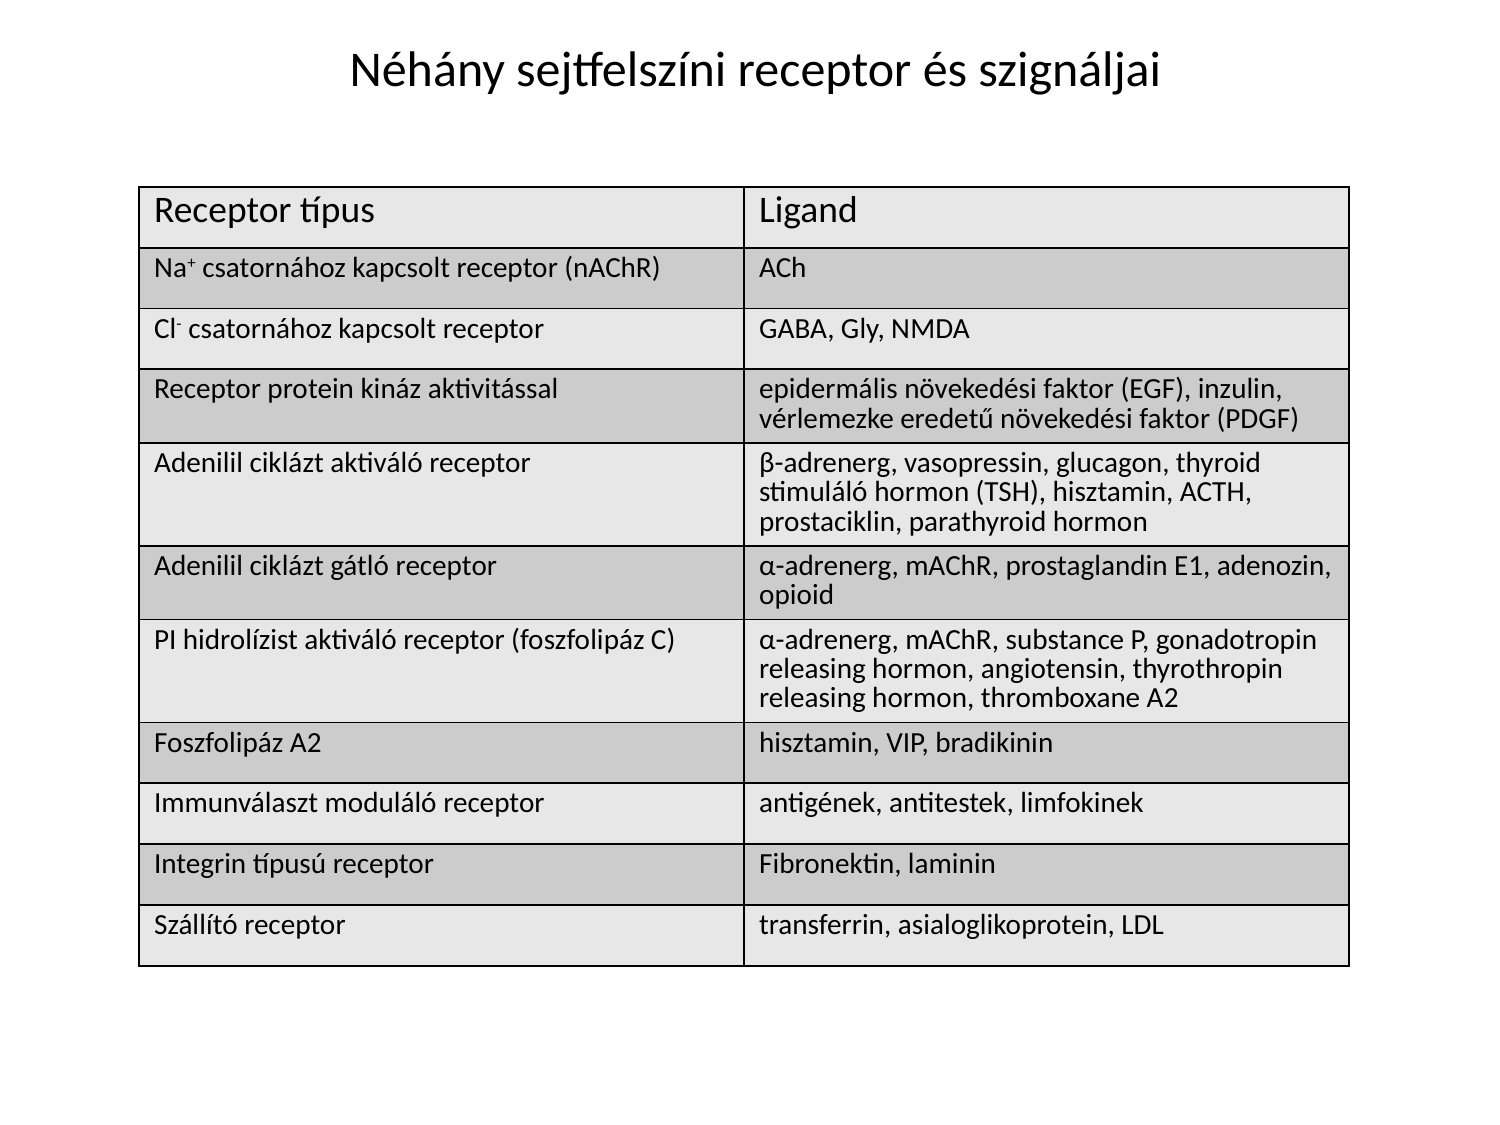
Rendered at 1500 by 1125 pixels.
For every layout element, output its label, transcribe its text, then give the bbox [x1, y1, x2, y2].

table_header Receptor típus [140, 188, 743, 247]
table_cell Na+ csatornához kapcsolt receptor (nAChR) [140, 249, 743, 308]
text_box Néhány sejtfelszíni receptor és szignáljai [0, 1, 1500, 133]
table_cell Integrin típusú receptor [140, 845, 743, 904]
table_cell Receptor protein kináz aktivitással [140, 370, 743, 442]
table_cell epidermális növekedési faktor (EGF), inzulin, vérlemezke eredetű növekedési faktor (PDGF) [745, 370, 1348, 442]
table_cell antigének, antitestek, limfokinek [745, 784, 1348, 843]
table_cell transferrin, asialoglikoprotein, LDL [745, 906, 1348, 965]
table_cell Fibronektin, laminin [745, 845, 1348, 904]
table_cell Immunválaszt moduláló receptor [140, 784, 743, 843]
table_cell ACh [745, 249, 1348, 308]
table_cell α-adrenerg, mAChR, substance P, gonadotropin releasing hormon, angiotensin, thyrothropin releasing hormon, thromboxane A2 [745, 620, 1348, 722]
table_cell Szállító receptor [140, 906, 743, 965]
table_cell Foszfolipáz A2 [140, 723, 743, 782]
table_cell PI hidrolízist aktiváló receptor (foszfolipáz C) [140, 620, 743, 722]
table_header Ligand [745, 188, 1348, 247]
table_cell hisztamin, VIP, bradikinin [745, 723, 1348, 782]
table_cell Adenilil ciklázt gátló receptor [140, 547, 743, 619]
table_cell Cl- csatornához kapcsolt receptor [140, 309, 743, 368]
table_cell GABA, Gly, NMDA [745, 309, 1348, 368]
table_cell Adenilil ciklázt aktiváló receptor [140, 444, 743, 545]
table_cell β-adrenerg, vasopressin, glucagon, thyroid stimuláló hormon (TSH), hisztamin, ACTH, prostaciklin, parathyroid hormon [745, 444, 1348, 545]
table_cell α-adrenerg, mAChR, prostaglandin E1, adenozin, opioid [745, 547, 1348, 619]
